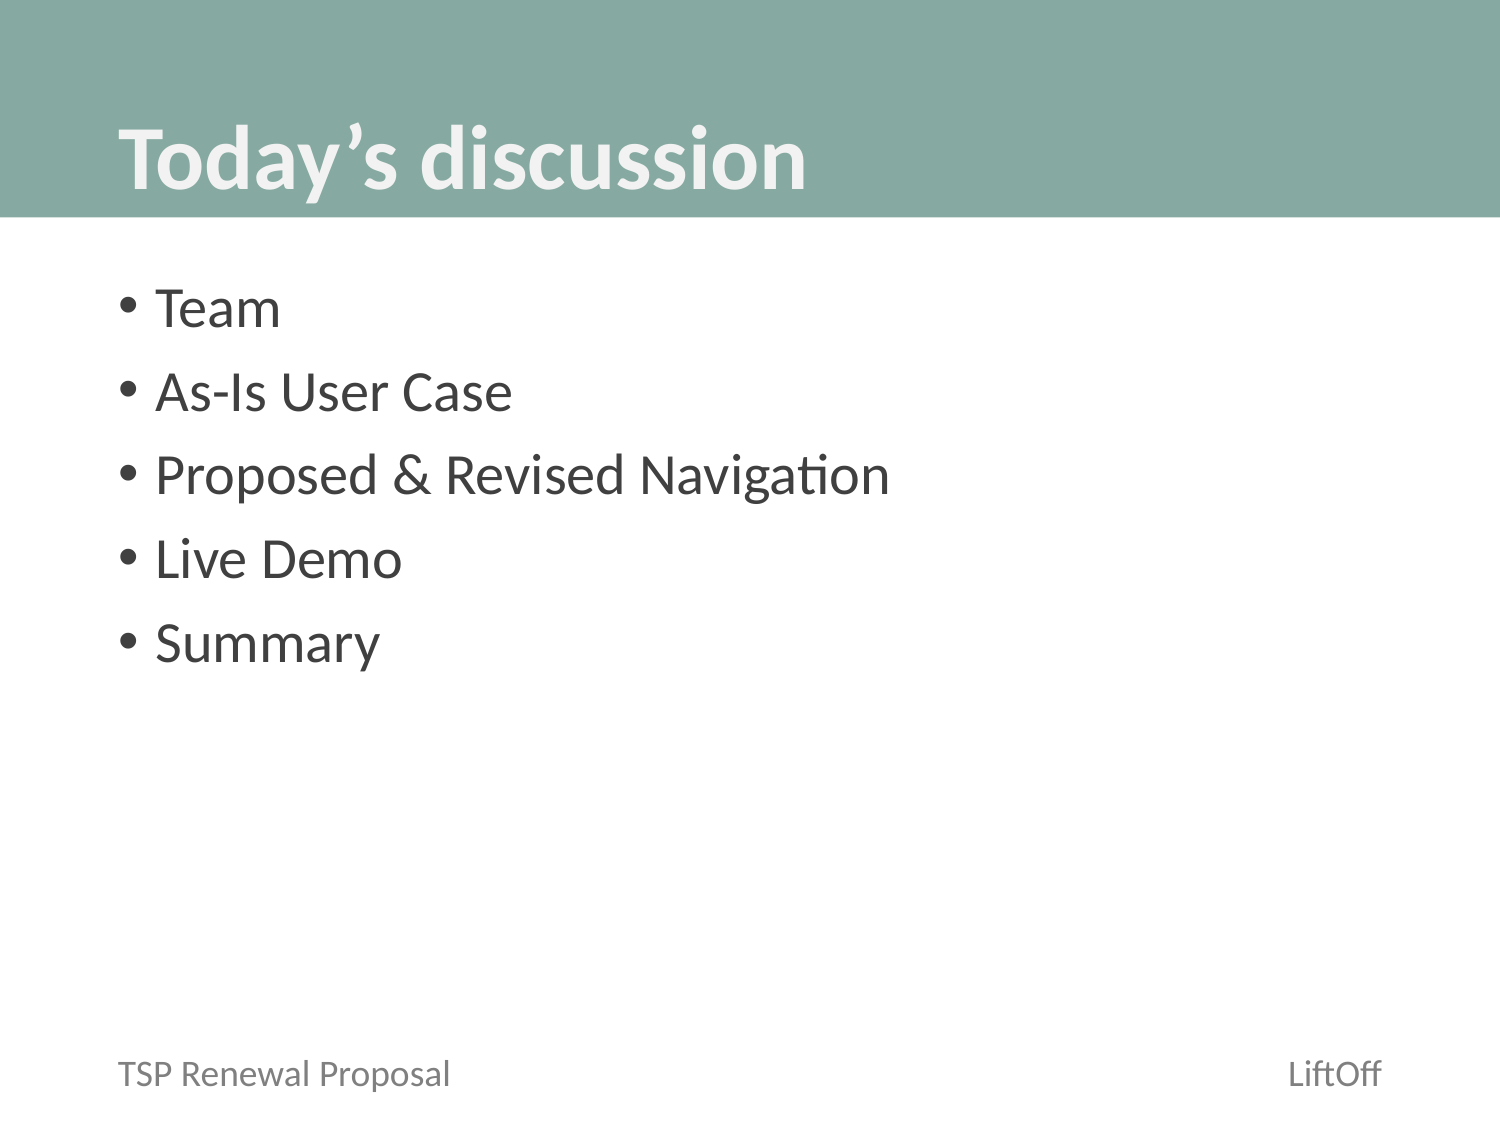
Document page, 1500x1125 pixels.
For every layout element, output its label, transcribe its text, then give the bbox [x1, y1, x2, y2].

title Today’s discussion [103, 0, 1397, 218]
list Team As-Is User Case Proposed & Revised Navigation Live Demo Summary [103, 269, 1397, 1005]
